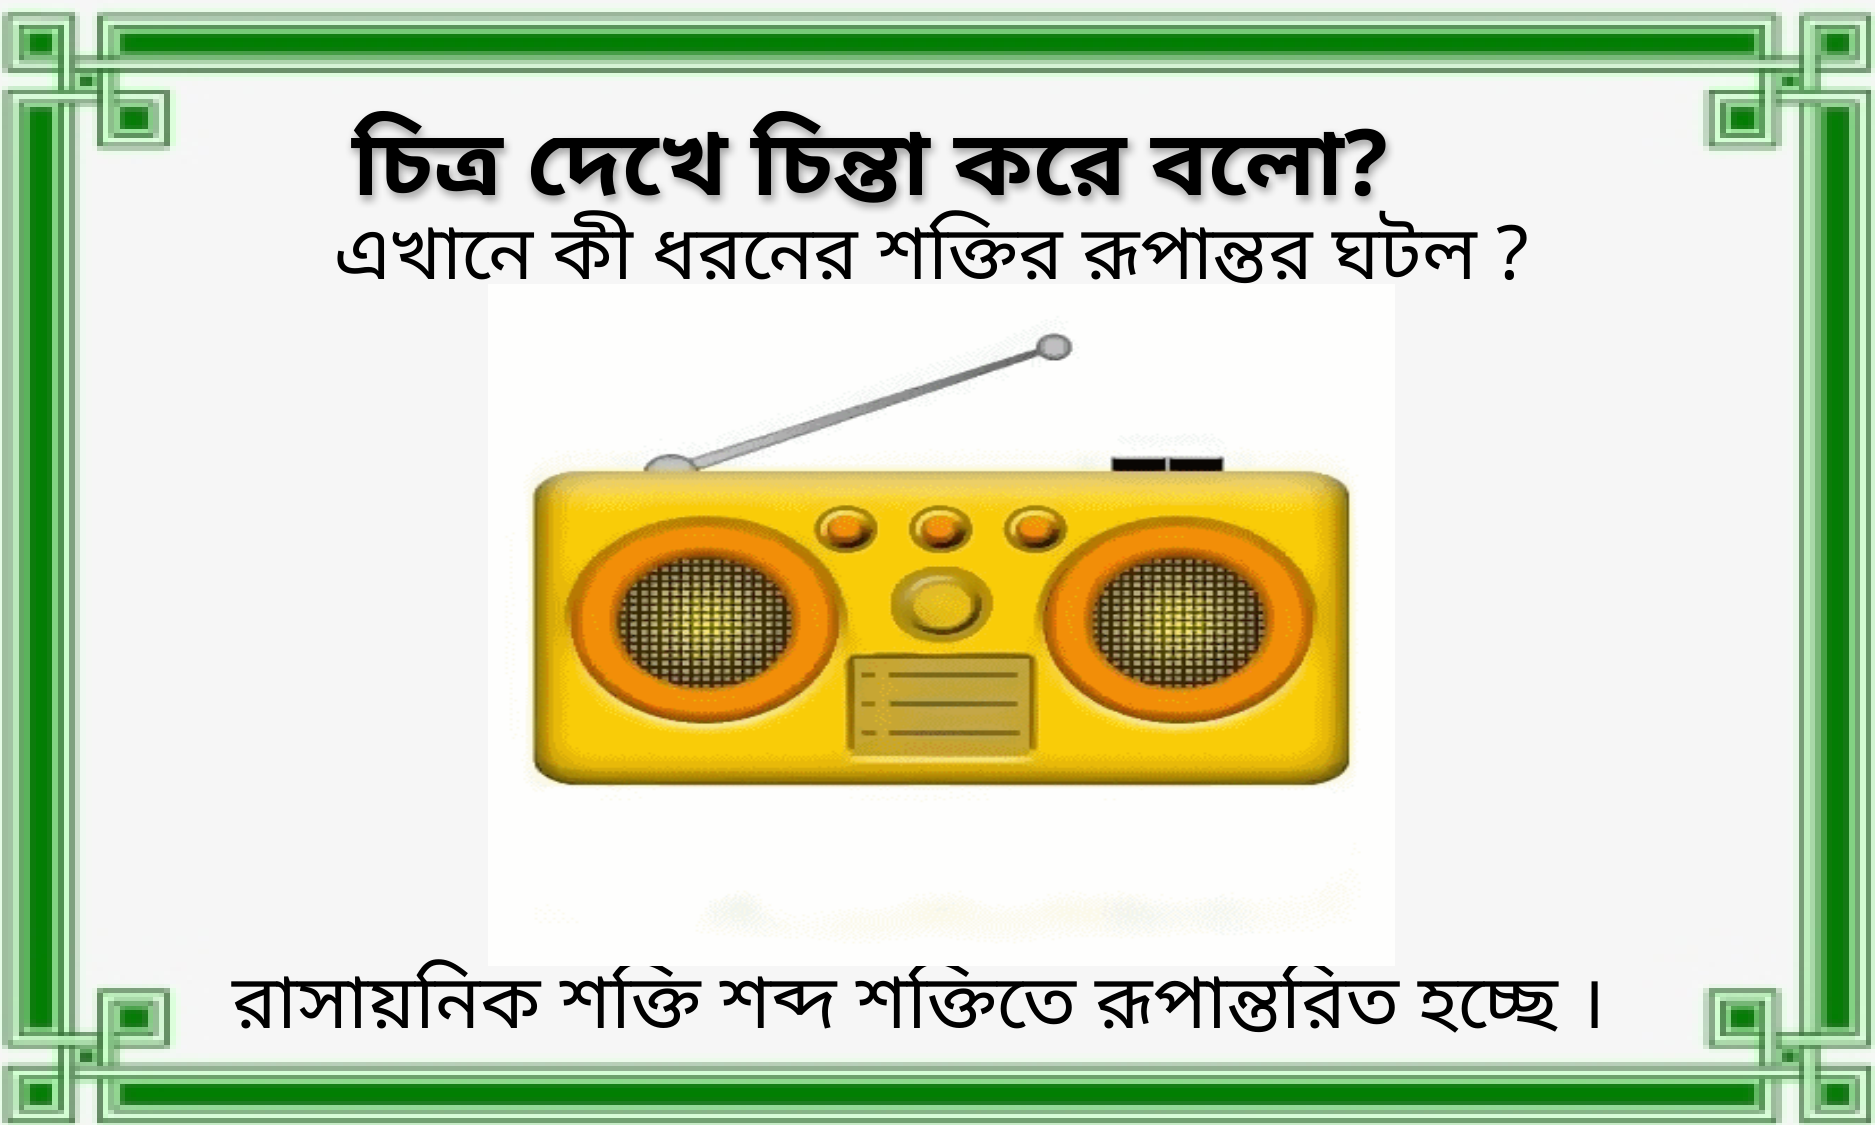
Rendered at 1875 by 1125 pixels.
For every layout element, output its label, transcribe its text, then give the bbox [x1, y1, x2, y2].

text_box এখানে কী ধরনের শক্তির রূপান্তর ঘটল ? [107, 197, 1776, 303]
text_box রাসায়নিক শক্তি শব্দ শক্তিতে রূপান্তরিত হচ্ছে । [31, 946, 1847, 1052]
text_box চিত্র দেখে চিন্তা করে বলো? [73, 96, 1810, 221]
picture [0, 0, 1875, 1125]
